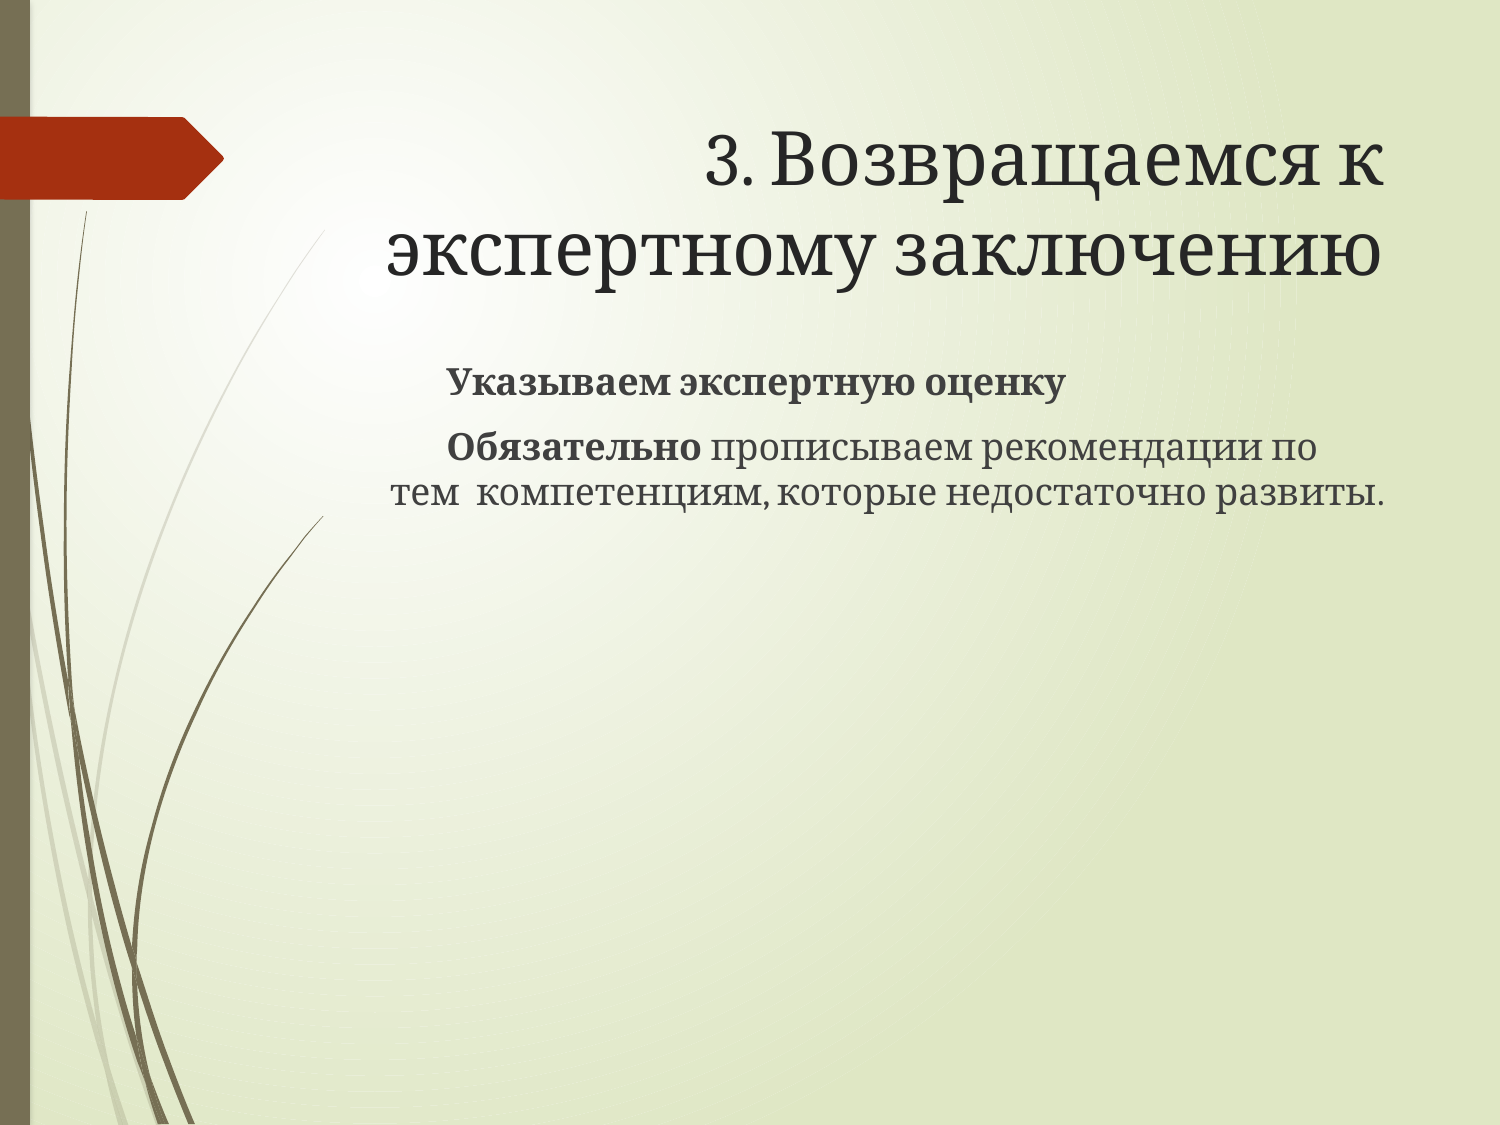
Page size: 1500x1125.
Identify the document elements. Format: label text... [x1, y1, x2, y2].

list Указываем экспертную оценку Обязательно прописываем рекомендации по тем компетенциям, которые недостаточно развиты. [318, 350, 1400, 970]
title 3. Возвращаемся к экспертному заключению [319, 102, 1400, 313]
